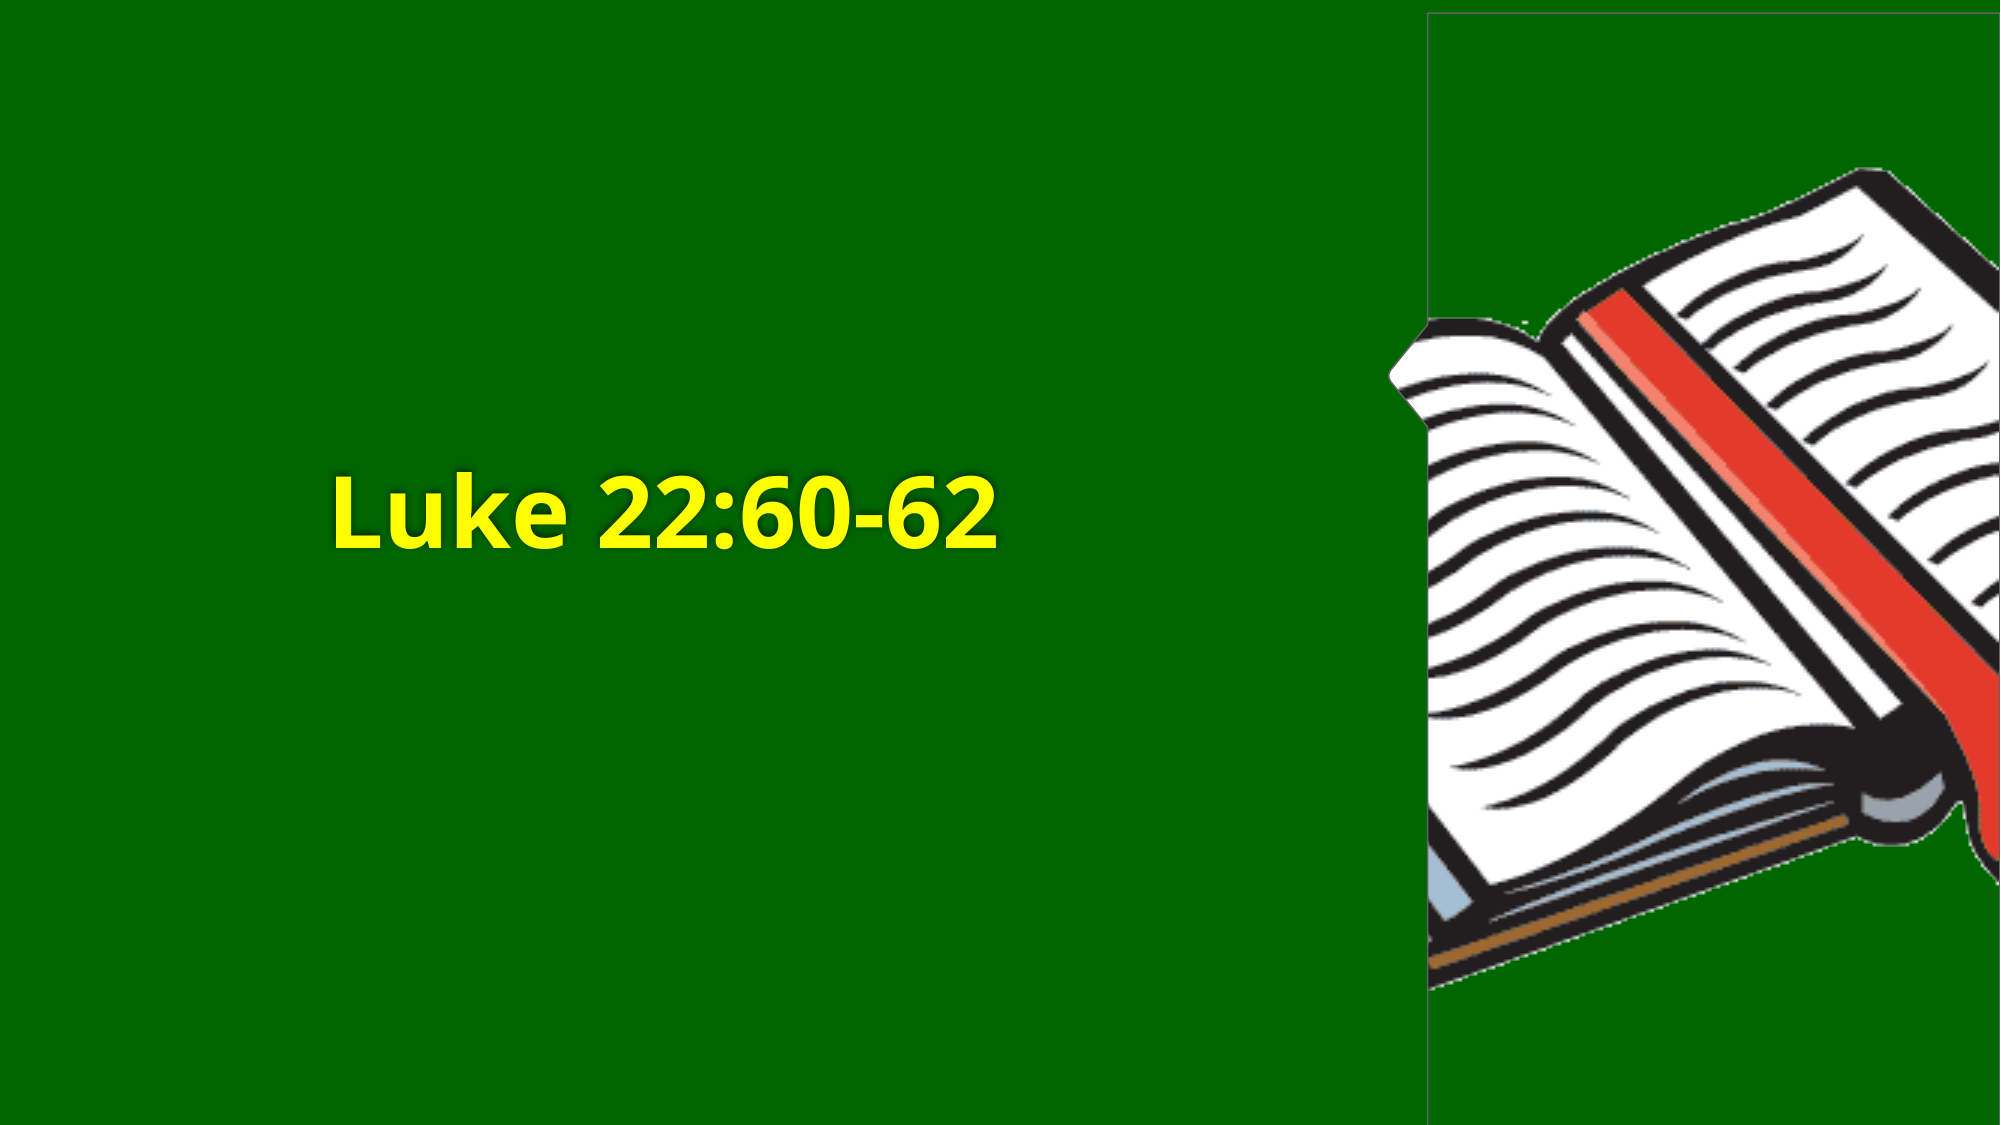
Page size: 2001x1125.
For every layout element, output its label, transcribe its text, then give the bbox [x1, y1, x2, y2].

picture [1388, 12, 2000, 1125]
title Luke 22:60-62 [42, 458, 1286, 576]
